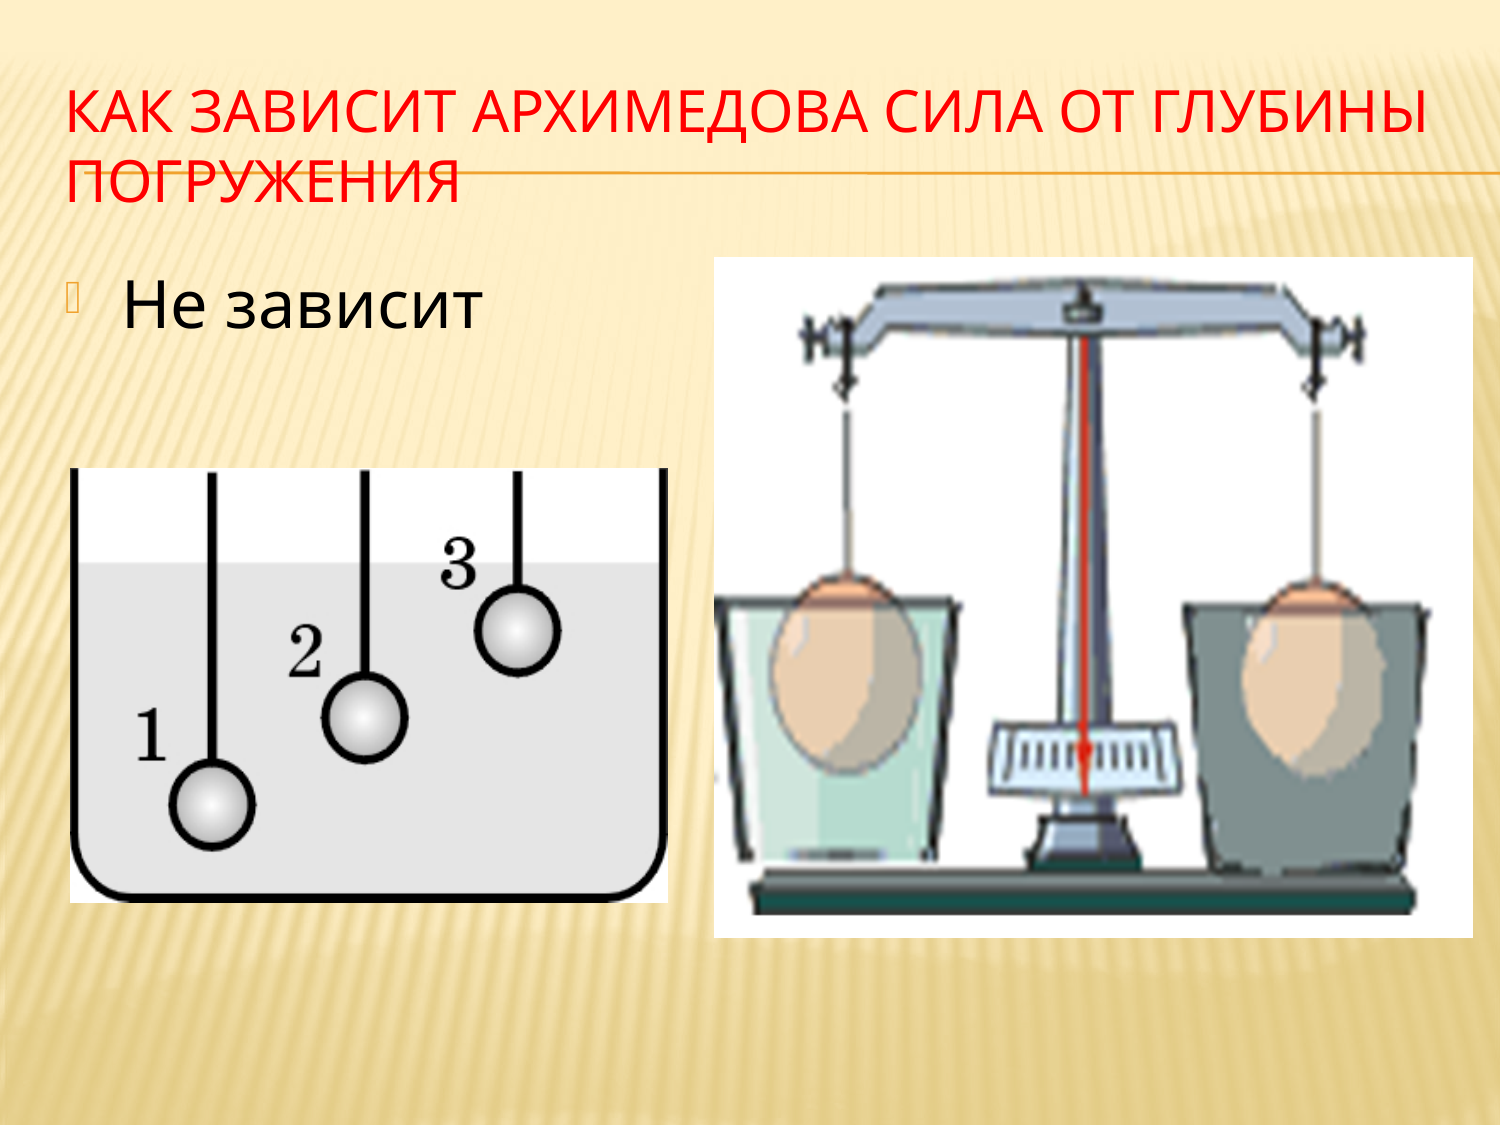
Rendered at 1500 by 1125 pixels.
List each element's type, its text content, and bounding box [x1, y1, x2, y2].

list Не зависит [50, 254, 1475, 998]
title Как зависит архимедова сила от глубины погружения [50, 75, 1475, 213]
picture [714, 257, 1473, 938]
picture [69, 468, 669, 903]
